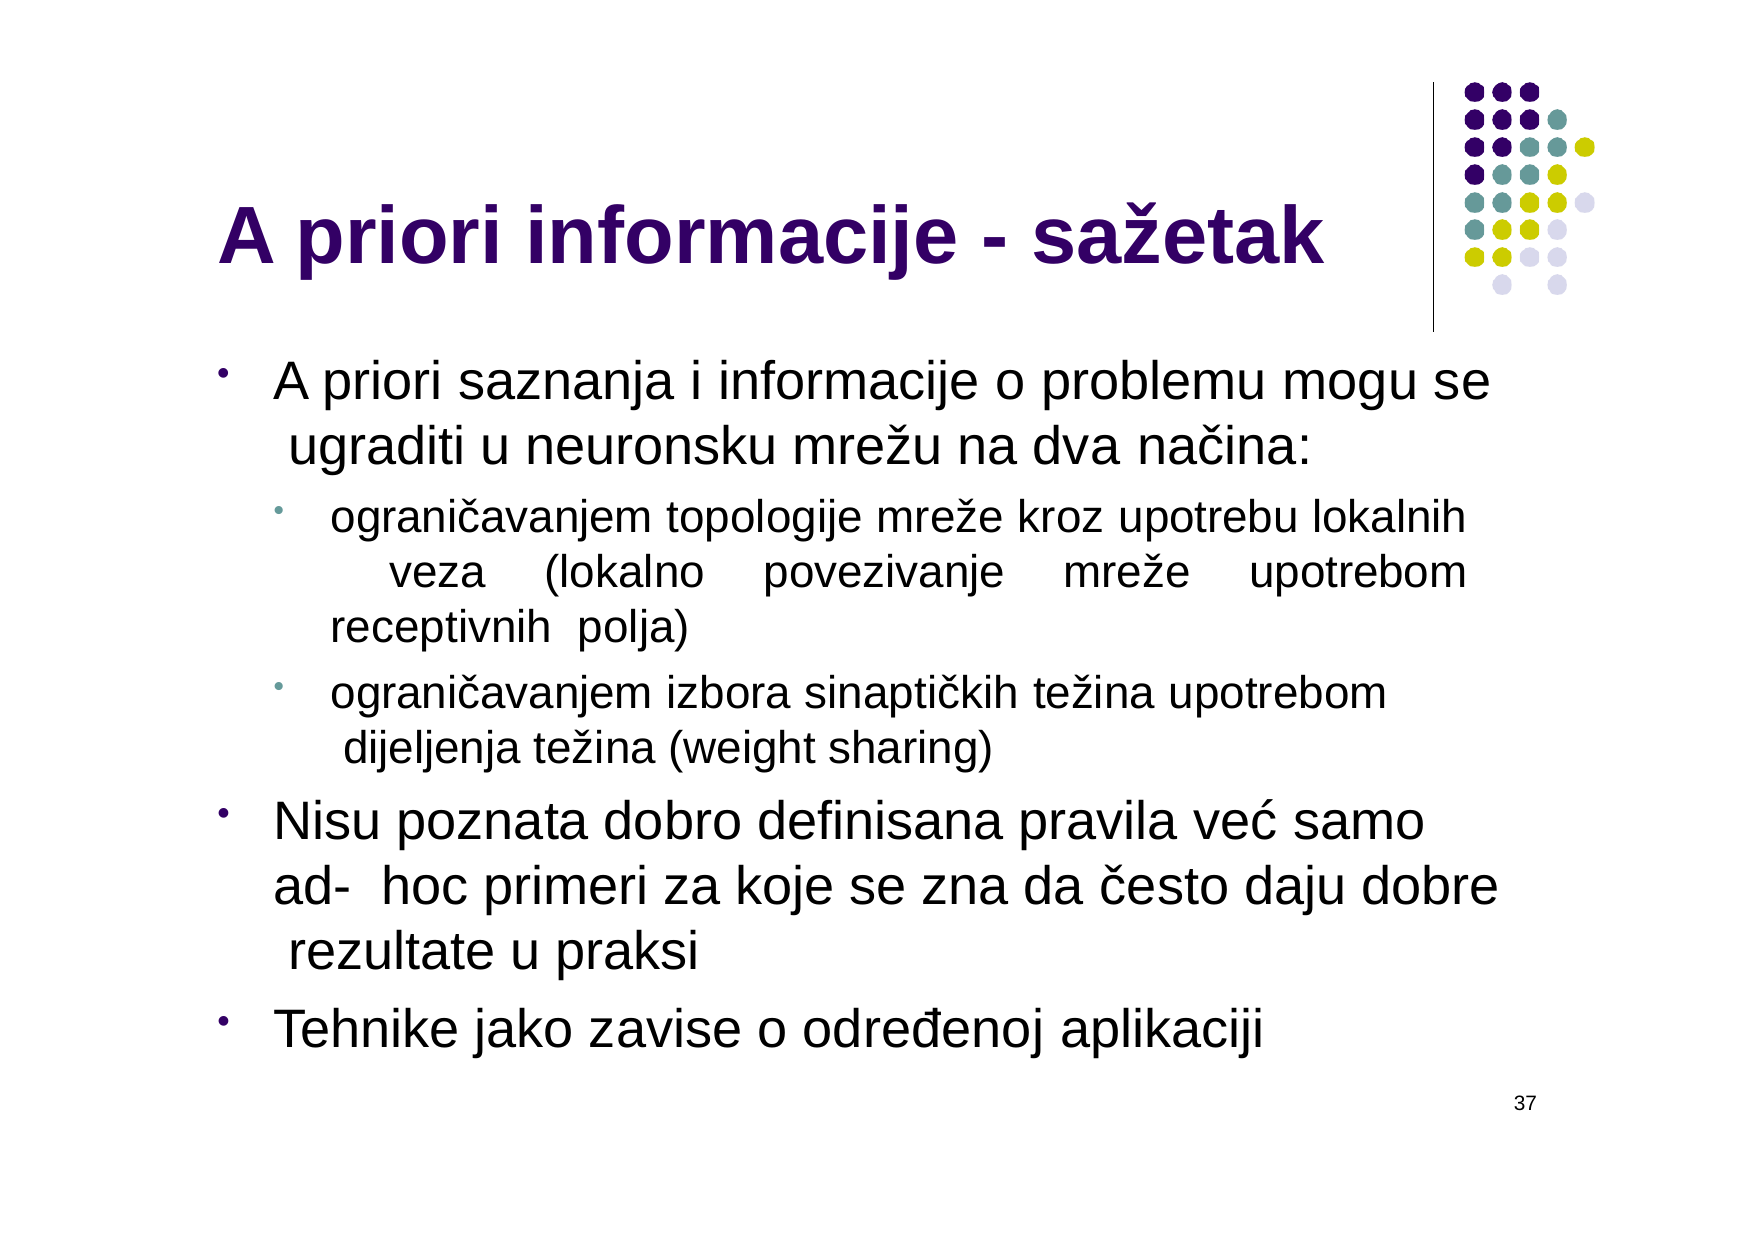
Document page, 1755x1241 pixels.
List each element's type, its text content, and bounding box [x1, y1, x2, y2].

picture [1492, 192, 1512, 213]
picture [1464, 82, 1485, 102]
picture [1492, 247, 1512, 267]
picture [1492, 137, 1512, 157]
picture [1519, 219, 1540, 240]
text_box A priori saznanja i informacije o problemu mogu se ugraditi u neuronsku mrežu na dva načina: ograničavanjem topologije mreže kroz upotrebu lokalnih veza (lokalno povezivanje mreže upotrebom receptivnih polja) ograničavanjem izbora sinaptičkih težina upotrebom dijeljenja težina (weight sharing) Nisu poznata dobro definisana pravila već samo ad- hoc primeri za koje se zna da često daju dobre rezultate u praksi Tehnike jako zavise o određenoj aplikaciji [215, 343, 1516, 1059]
picture [1492, 82, 1512, 102]
picture [1519, 137, 1540, 157]
picture [1464, 164, 1485, 185]
picture [1492, 219, 1512, 240]
picture [1547, 137, 1567, 157]
title A priori informacije - sažetak [215, 180, 1333, 343]
picture [1547, 192, 1567, 213]
picture [1519, 164, 1540, 185]
picture [1547, 219, 1567, 240]
picture [1519, 192, 1540, 213]
picture [1464, 137, 1485, 157]
picture [1492, 274, 1512, 295]
picture [1519, 82, 1540, 102]
picture [1547, 247, 1567, 267]
picture [1574, 192, 1595, 213]
picture [1464, 109, 1485, 130]
picture [1547, 274, 1567, 295]
picture [1519, 247, 1540, 267]
picture [1492, 164, 1512, 185]
picture [1519, 109, 1540, 130]
picture [1492, 109, 1512, 130]
picture [1464, 247, 1485, 267]
picture [1547, 164, 1567, 185]
picture [1464, 192, 1485, 213]
picture [1464, 219, 1485, 240]
slide_number 37 [1507, 1089, 1544, 1241]
picture [1574, 137, 1595, 157]
picture [1547, 109, 1567, 130]
